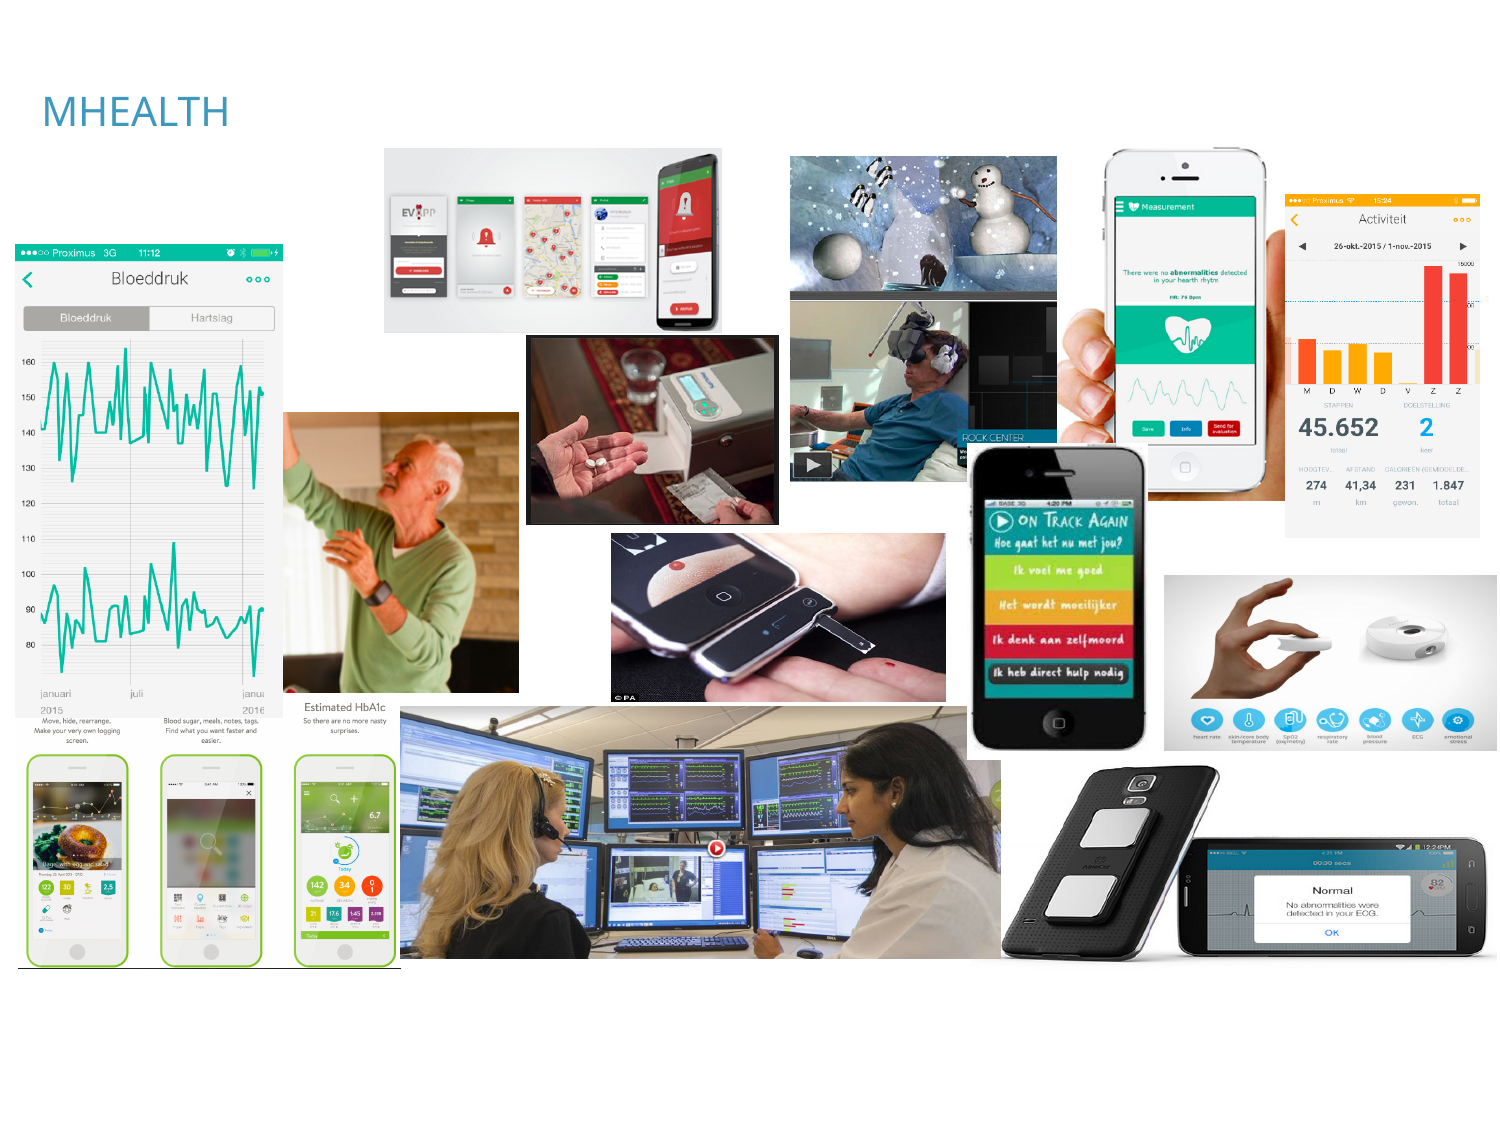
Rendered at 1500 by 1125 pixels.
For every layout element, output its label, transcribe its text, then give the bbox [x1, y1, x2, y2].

picture [15, 137, 1497, 970]
picture [525, 335, 779, 526]
title mHealth [26, 75, 1463, 146]
picture [611, 533, 946, 702]
picture [383, 148, 722, 333]
